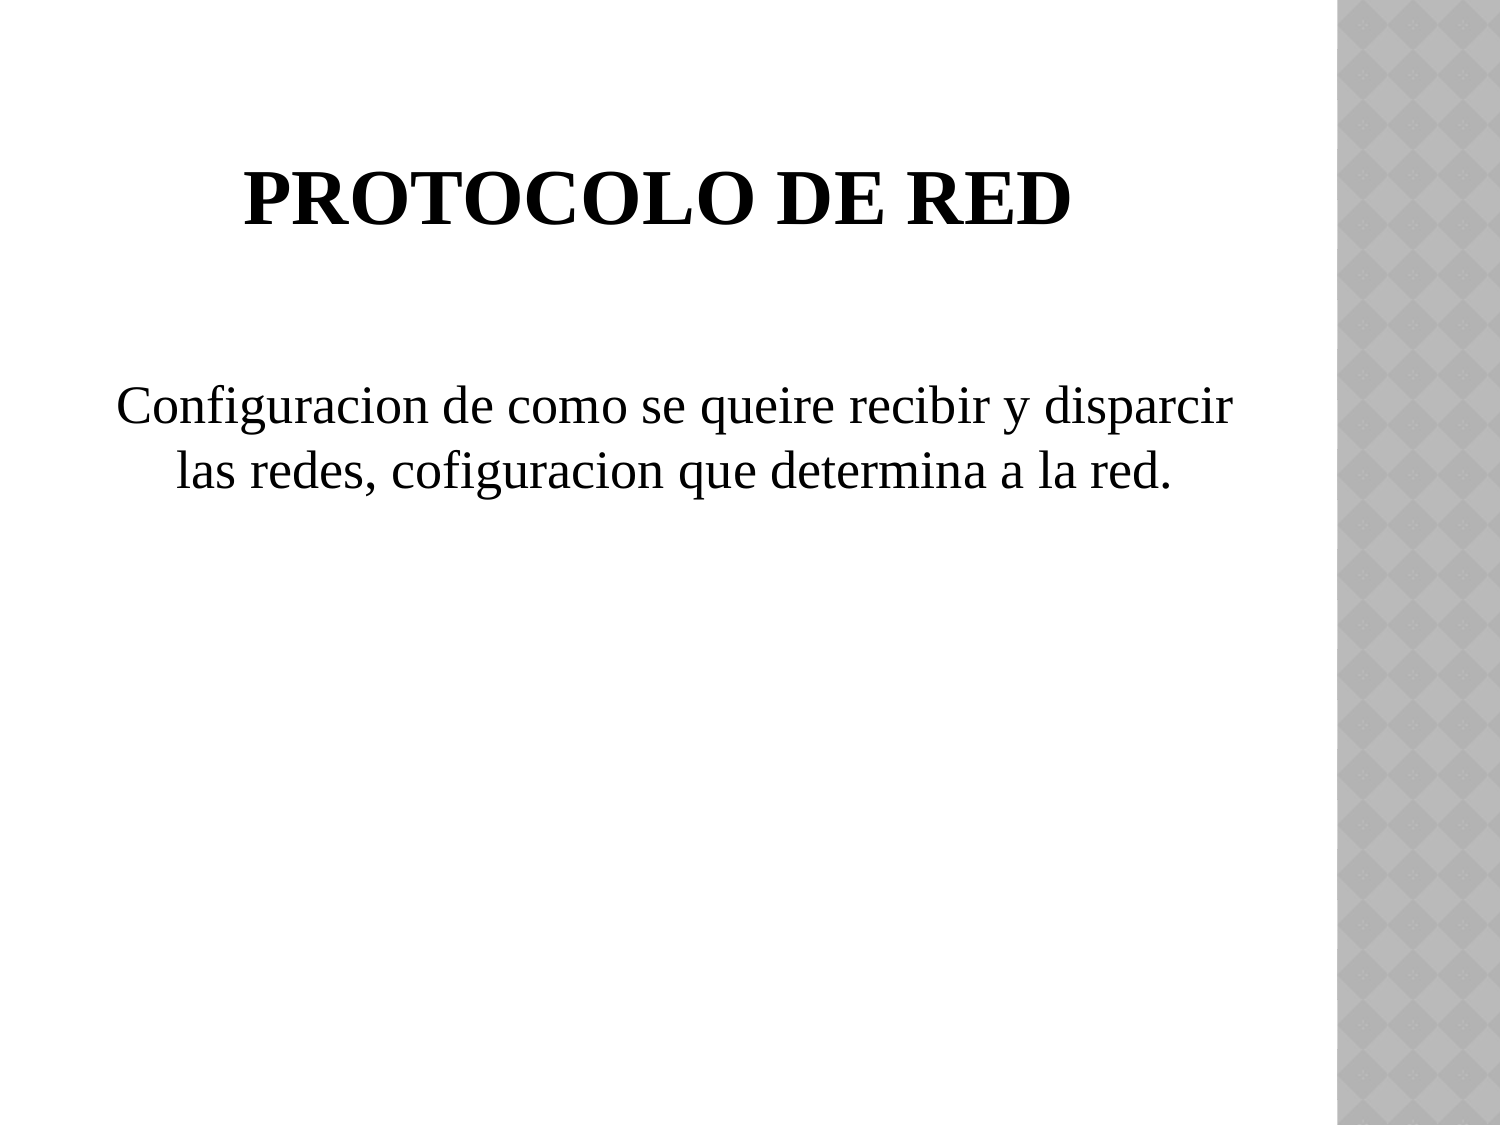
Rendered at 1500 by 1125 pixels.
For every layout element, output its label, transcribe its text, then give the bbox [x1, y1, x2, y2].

list Configuracion de como se queire recibir y disparcir las redes, cofiguracion que determina a la red. [76, 361, 1265, 1125]
title Protocolo De Red [75, 52, 1263, 240]
